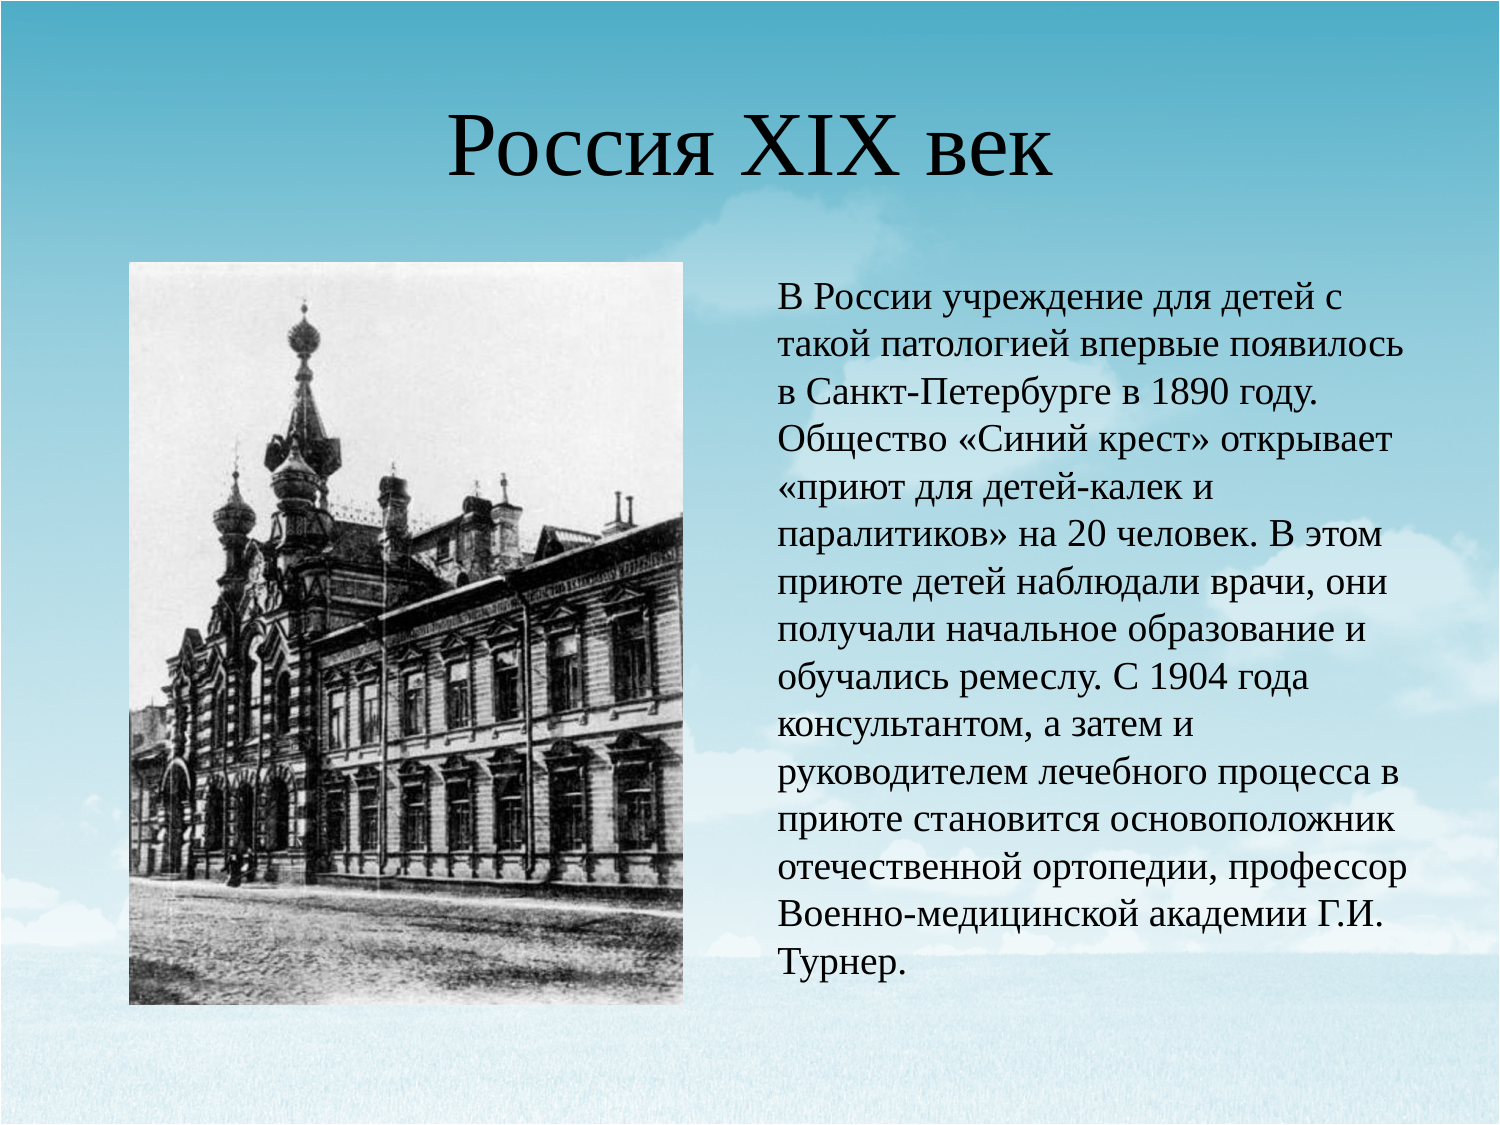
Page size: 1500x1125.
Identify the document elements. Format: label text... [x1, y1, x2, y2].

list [129, 262, 683, 1005]
title Россия XIX век [75, 45, 1425, 233]
list В России учреждение для детей с такой патологией впервые появилось в Санкт-Петербурге в 1890 году. Общество «Синий крест» открывает «приют для детей-калек и паралитиков» на 20 че­ловек. В этом приюте детей наблюдали врачи, они получали началь­ное образование и обучались ремеслу. С 1904 года консультантом, а затем и руководителем лечебного процесса в приюте становится основоположник отечественной ортопедии, профессор Военно-медицинской академии Г.И. Турнер. [762, 262, 1425, 1005]
